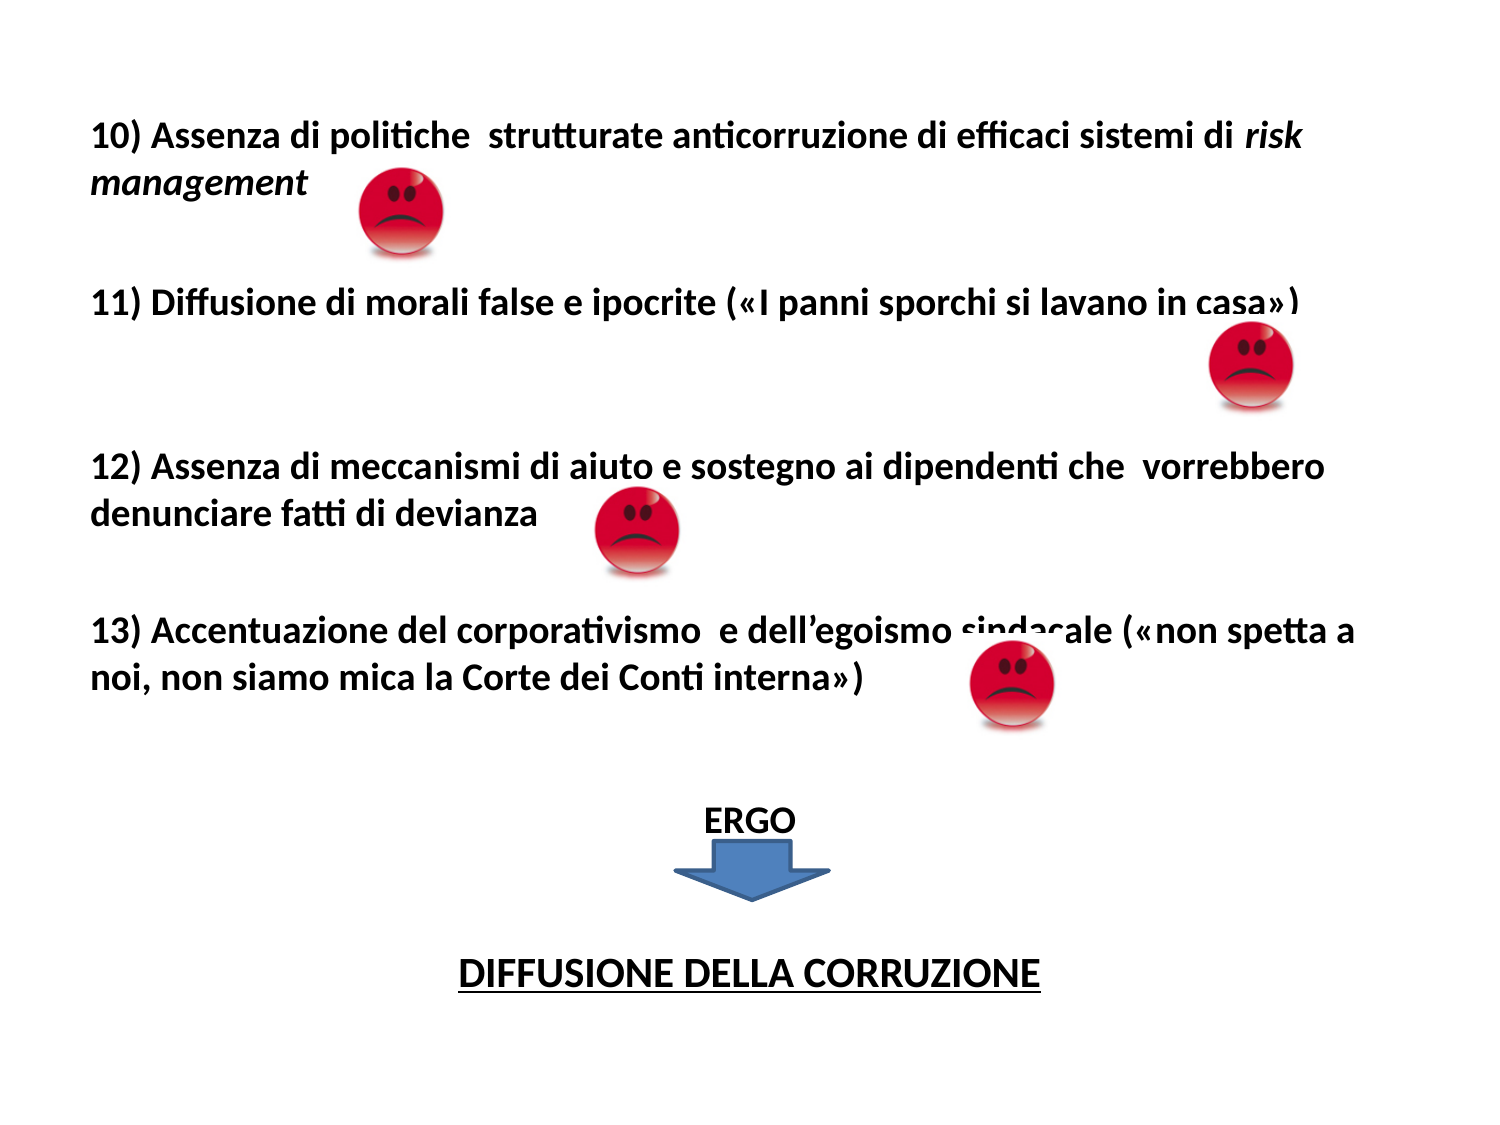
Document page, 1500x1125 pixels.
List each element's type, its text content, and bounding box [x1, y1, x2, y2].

text_box [673, 838, 831, 903]
picture [348, 160, 455, 268]
picture [1198, 314, 1305, 421]
list 10) Assenza di politiche strutturate anticorruzione di efficaci sistemi di risk management 11) Diffusione di morali false e ipocrite («I panni sporchi si lavano in casa») 12) Assenza di meccanismi di aiuto e sostegno ai dipendenti che vorrebbero denunciare fatti di devianza 13) Accentuazione del corporativismo e dell’egoismo sindacale («non spetta a noi, non siamo mica la Corte dei Conti interna») ERGO DIFFUSIONE DELLA CORRUZIONE [75, 101, 1425, 1005]
picture [584, 479, 692, 587]
picture [959, 633, 1066, 740]
